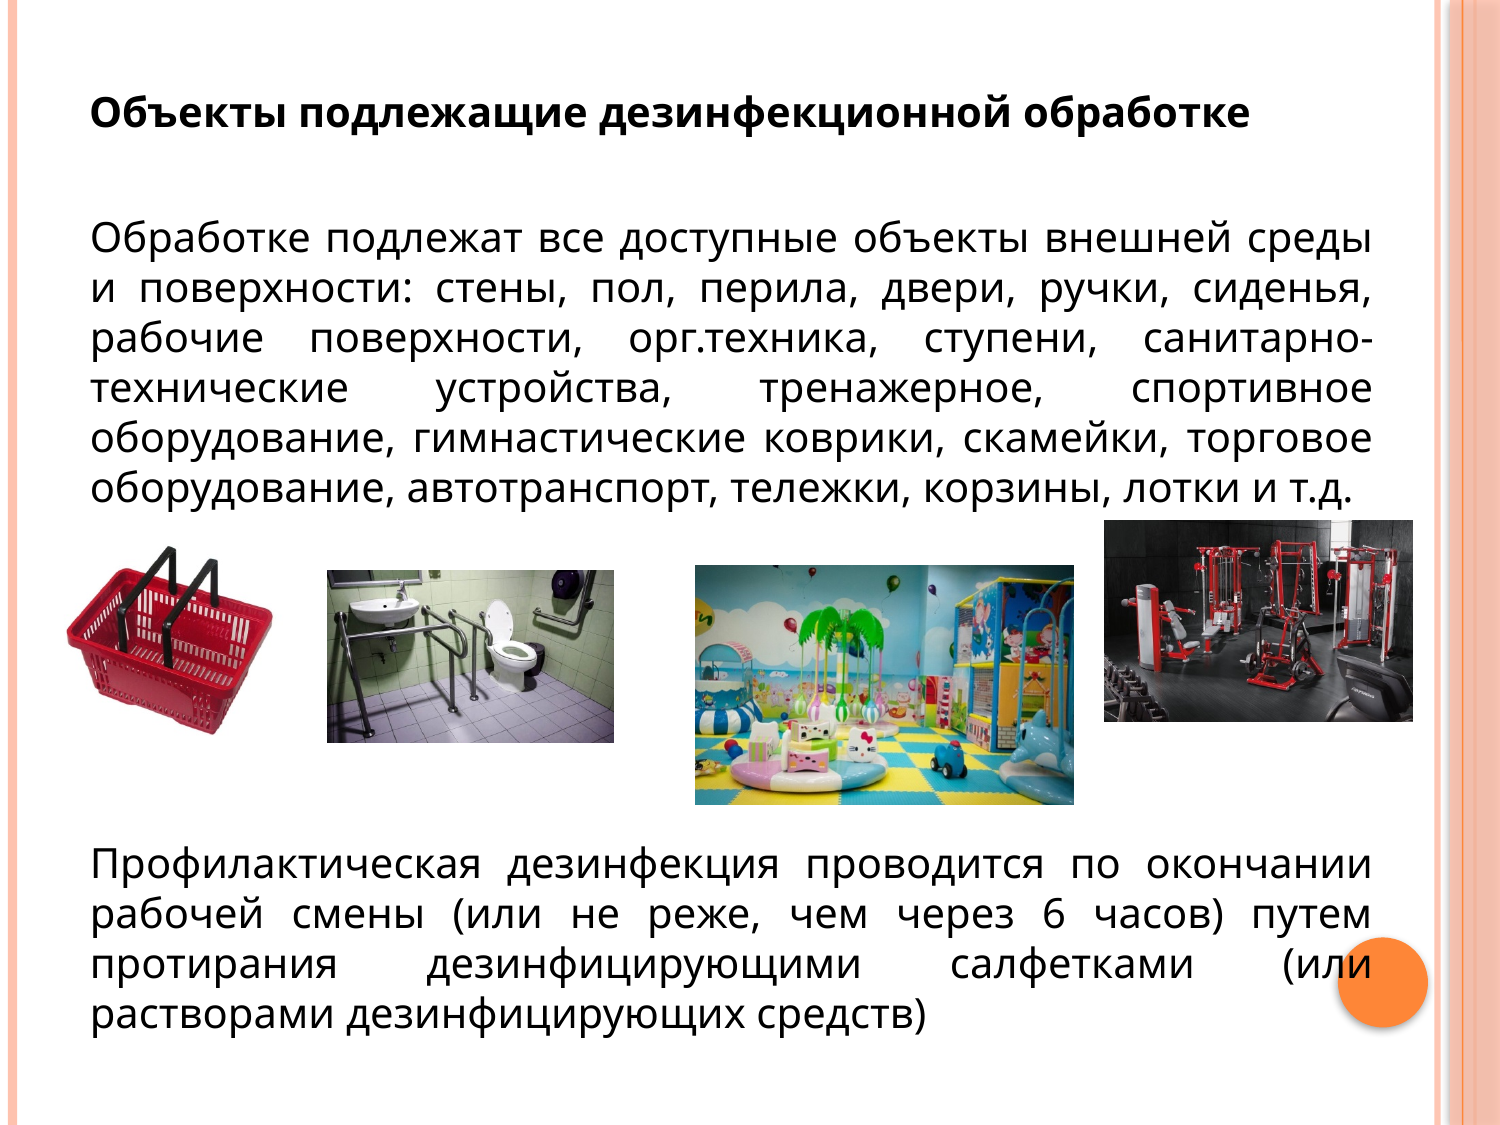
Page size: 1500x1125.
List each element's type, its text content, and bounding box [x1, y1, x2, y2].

picture [1103, 520, 1413, 723]
picture [326, 569, 614, 743]
picture [52, 537, 285, 744]
picture [694, 565, 1074, 806]
list Объекты подлежащие дезинфекционной обработке Обработке подлежат все доступные объекты внешней среды и поверхности: стены, пол, перила, двери, ручки, сиденья, рабочие поверхности, орг.техника, ступени, санитарно-технические устройства, тренажерное, спортивное оборудование, гимнастические коврики, скамейки, торговое оборудование, автотранспорт, тележки, корзины, лотки и т.д. Профилактическая дезинфекция проводится по окончании рабочей смены (или не реже, чем через 6 часов) путем протирания дезинфицирующими салфетками (или растворами дезинфицирующих средств) [75, 78, 1388, 1062]
